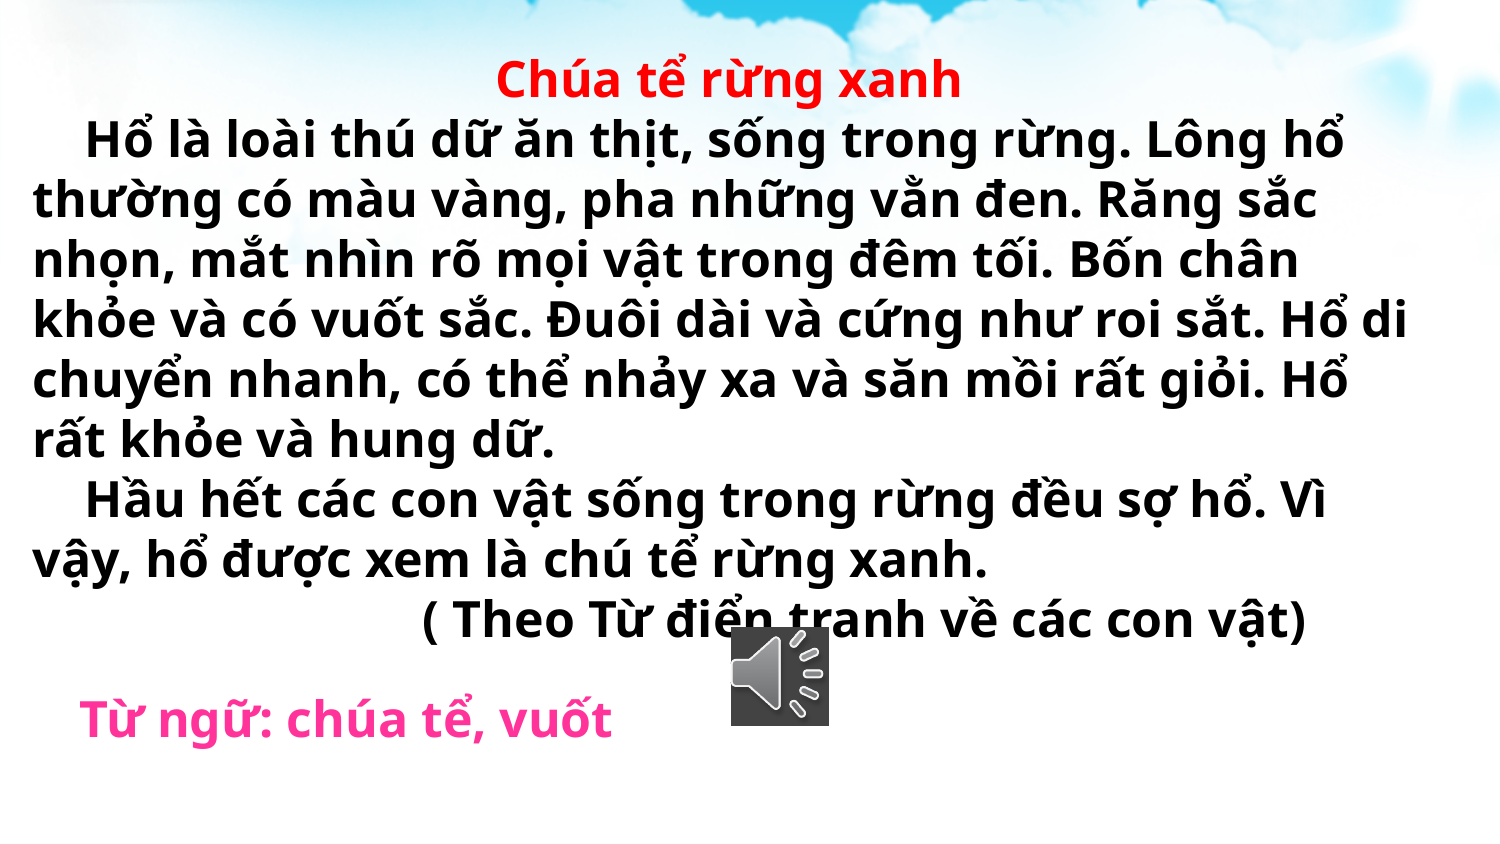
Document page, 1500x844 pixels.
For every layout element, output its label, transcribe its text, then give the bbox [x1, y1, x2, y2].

text_box Chúa tể rừng xanh Hổ là loài thú dữ ăn thịt, sống trong rừng. Lông hổ thường có màu vàng, pha những vằn đen. Răng sắc nhọn, mắt nhìn rõ mọi vật trong đêm tối. Bốn chân khỏe và có vuốt sắc. Đuôi dài và cứng như roi sắt. Hổ di chuyển nhanh, có thể nhảy xa và săn mồi rất giỏi. Hổ rất khỏe và hung dữ. Hầu hết các con vật sống trong rừng đều sợ hổ. Vì vậy, hổ được xem là chú tể rừng xanh. ( Theo Từ điển tranh về các con vật) [0, 6, 1475, 688]
picture [729, 626, 830, 727]
picture [0, 0, 1500, 400]
text_box Từ ngữ: chúa tể, vuốt [64, 619, 746, 755]
